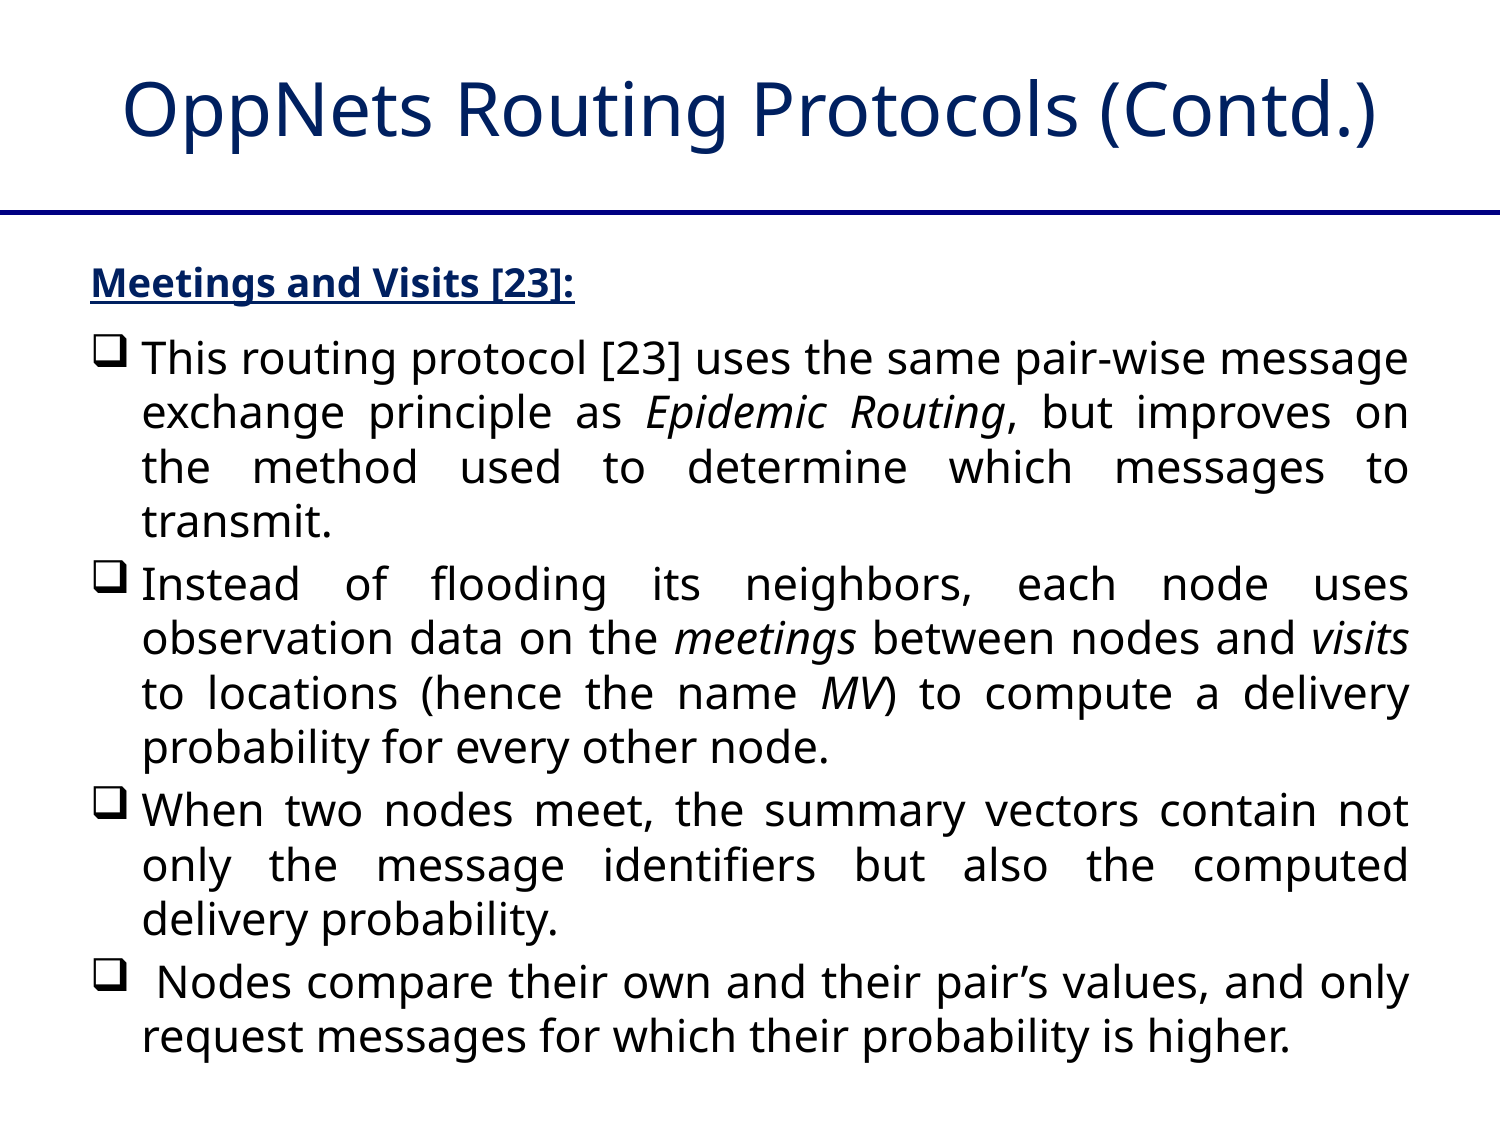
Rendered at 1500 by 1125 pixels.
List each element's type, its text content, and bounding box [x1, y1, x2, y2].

list Meetings and Visits [23]: This routing protocol [23] uses the same pair-wise message exchange principle as Epidemic Routing, but improves on the method used to determine which messages to transmit. Instead of flooding its neighbors, each node uses observation data on the meetings between nodes and visits to locations (hence the name MV) to compute a delivery probability for every other node. When two nodes meet, the summary vectors contain not only the message identifiers but also the computed delivery probability. Nodes compare their own and their pair’s values, and only request messages for which their probability is higher. [75, 249, 1425, 1075]
title OppNets Routing Protocols (Contd.) [75, 12, 1425, 200]
